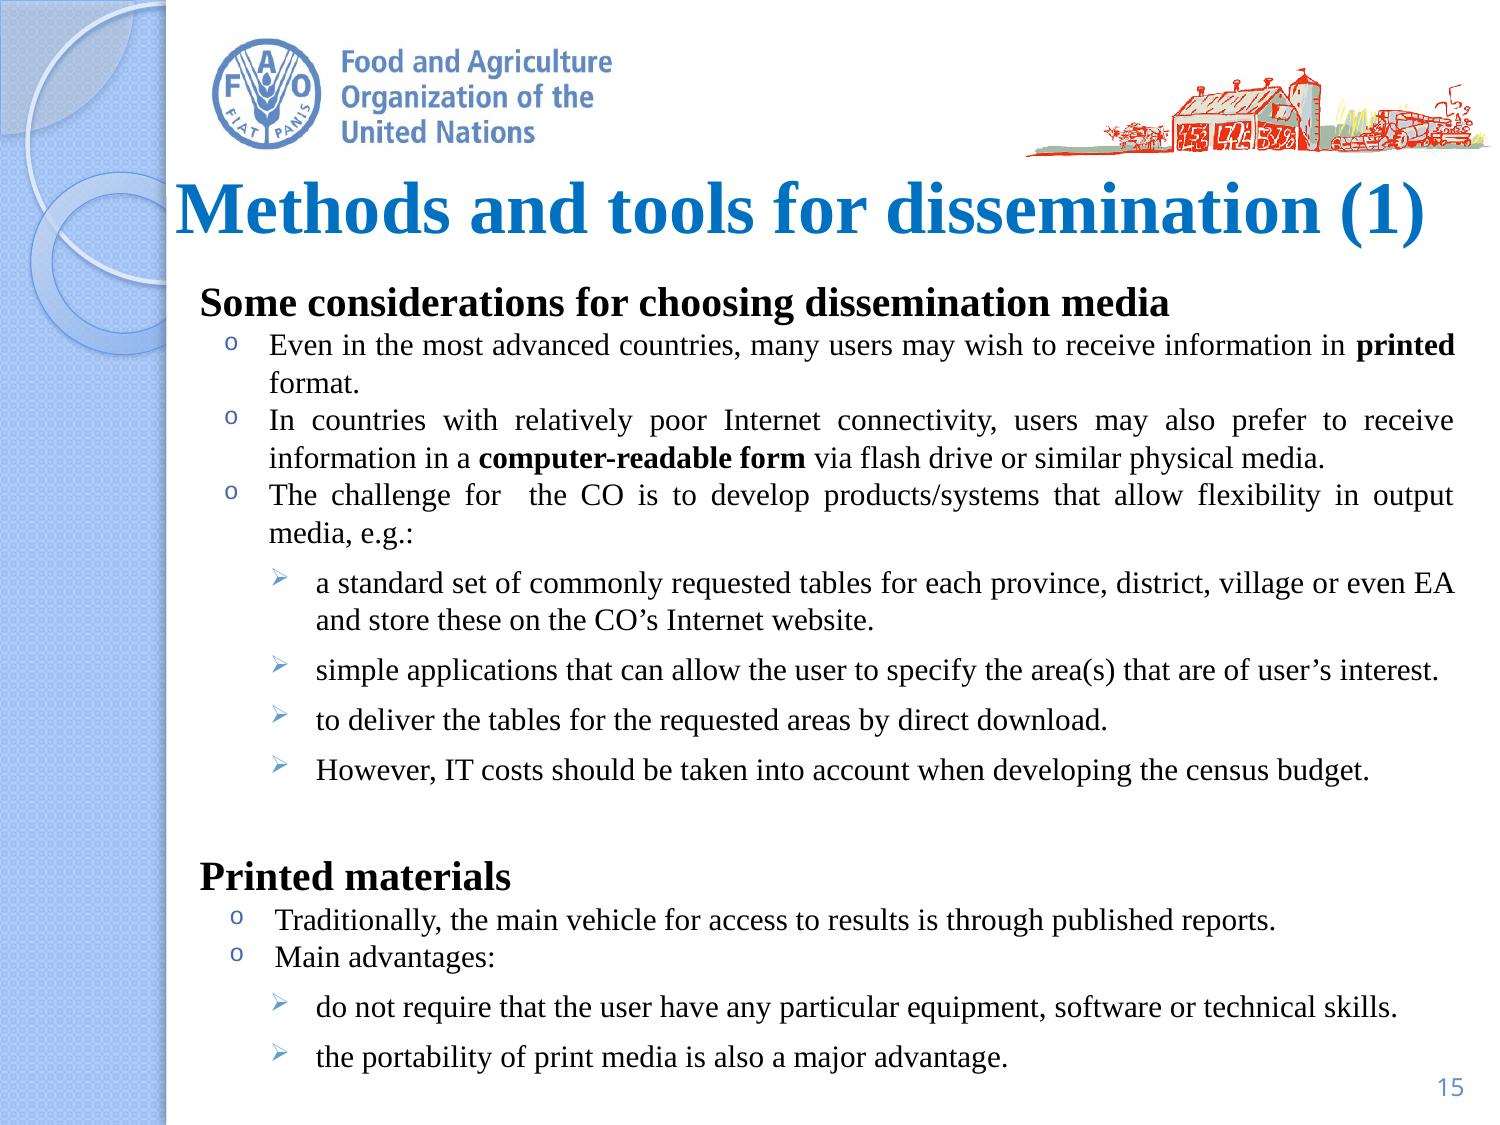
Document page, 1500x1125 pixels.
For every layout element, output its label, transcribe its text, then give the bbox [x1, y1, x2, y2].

list Some considerations for choosing dissemination media Even in the most advanced countries, many users may wish to receive information in printed format. In countries with relatively poor Internet connectivity, users may also prefer to receive information in a computer-readable form via flash drive or similar physical media. The challenge for the CO is to develop products/systems that allow flexibility in output media, e.g.: a standard set of commonly requested tables for each province, district, village or even EA and store these on the CO’s Internet website. simple applications that can allow the user to specify the area(s) that are of user’s interest. to deliver the tables for the requested areas by direct download. However, IT costs should be taken into account when developing the census budget. Printed materials Traditionally, the main vehicle for access to results is through published reports. Main advantages: do not require that the user have any particular equipment, software or technical skills. the portability of print media is also a major advantage. [171, 267, 1471, 1071]
picture [998, 0, 1500, 169]
slide_number 15 [1413, 1034, 1488, 1113]
picture [166, 0, 656, 122]
title Methods and tools for dissemination (1) [147, 122, 1465, 268]
